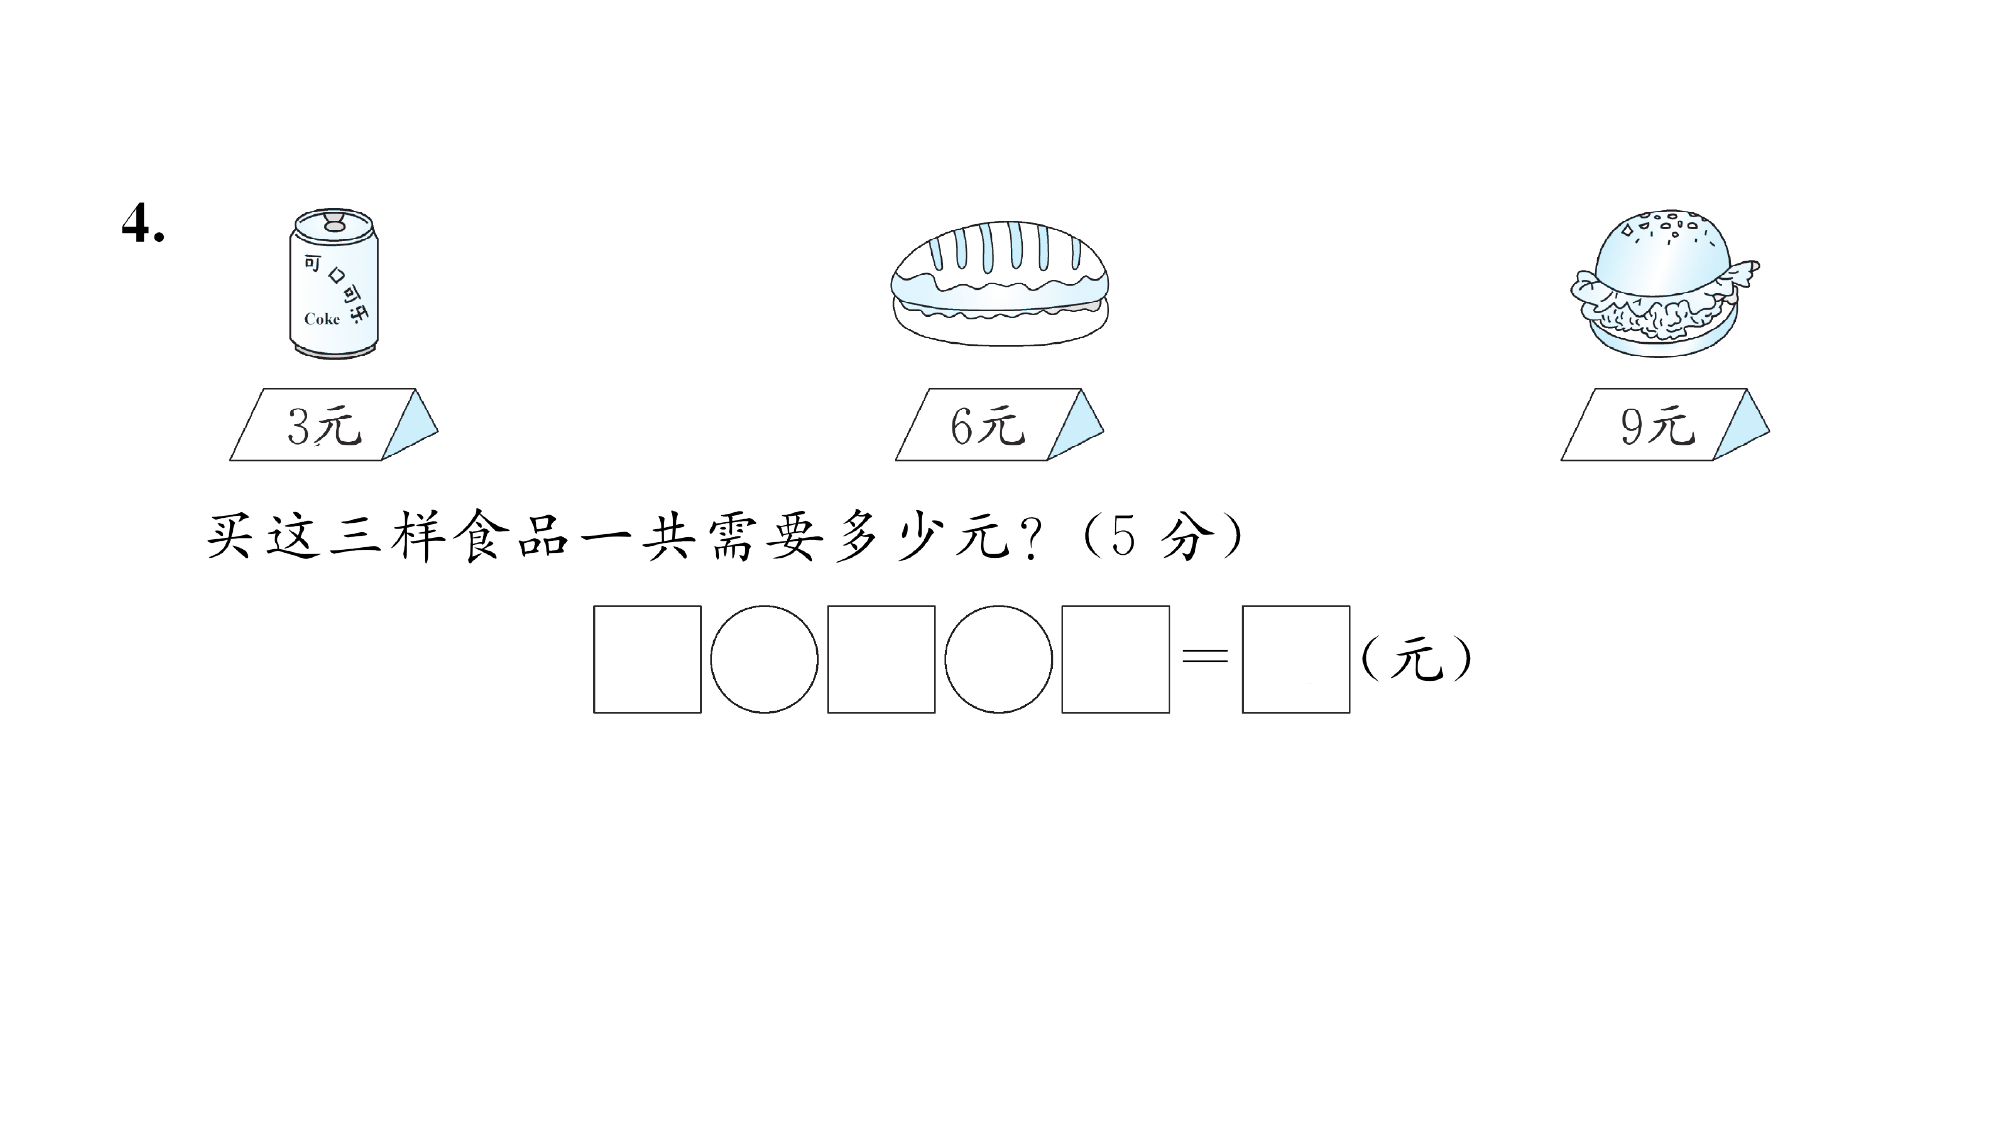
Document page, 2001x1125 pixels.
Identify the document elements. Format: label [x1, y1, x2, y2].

picture [118, 177, 2000, 733]
